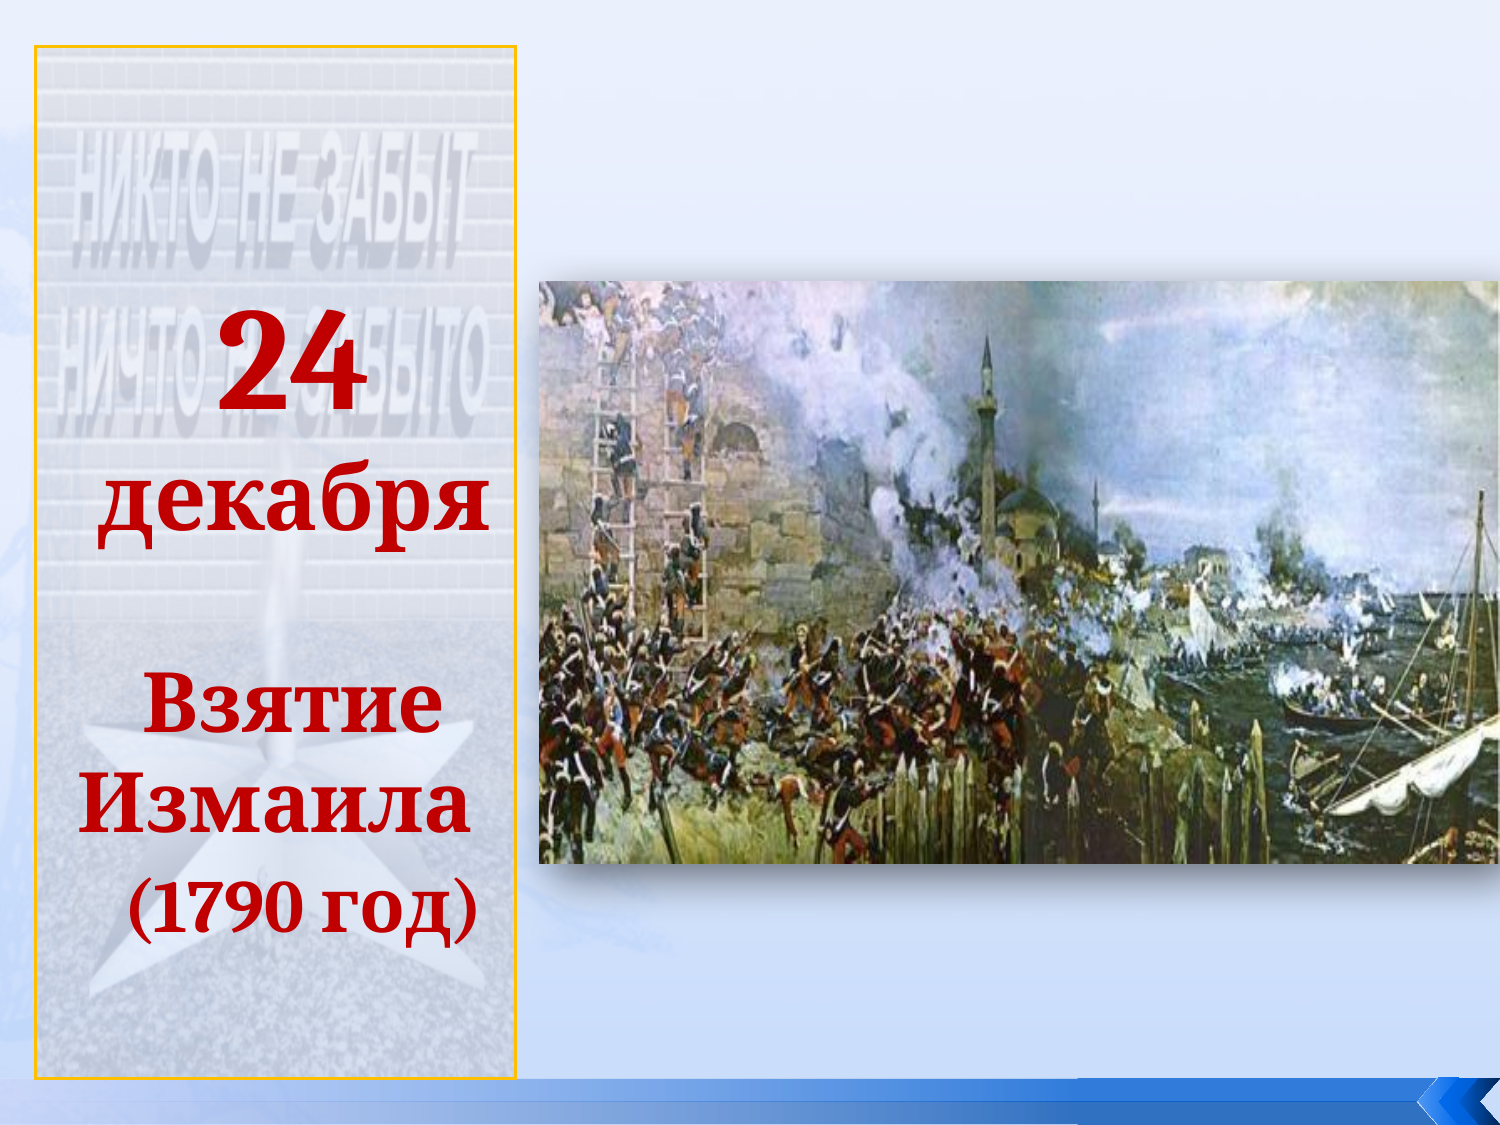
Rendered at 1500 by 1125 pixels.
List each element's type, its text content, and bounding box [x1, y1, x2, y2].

picture [538, 280, 1500, 865]
text_box [0, 0, 1500, 75]
text_box 24 декабря Взятие Измаила (1790 год) [35, 75, 516, 1079]
